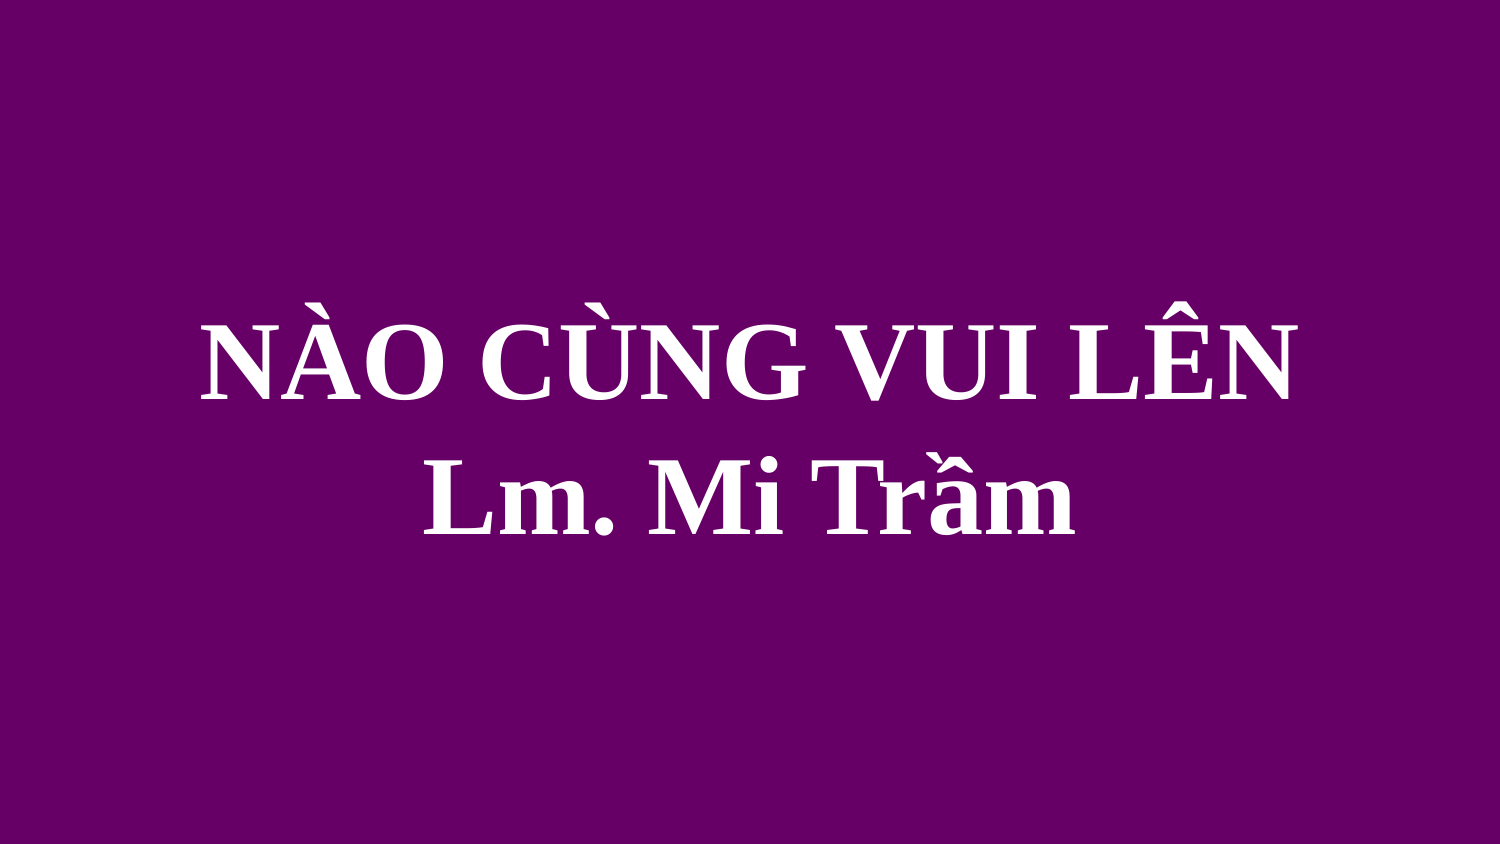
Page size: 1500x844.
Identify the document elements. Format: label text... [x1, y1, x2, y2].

title NÀO CÙNG VUI LÊN Lm. Mi Trầm [0, 0, 1500, 844]
